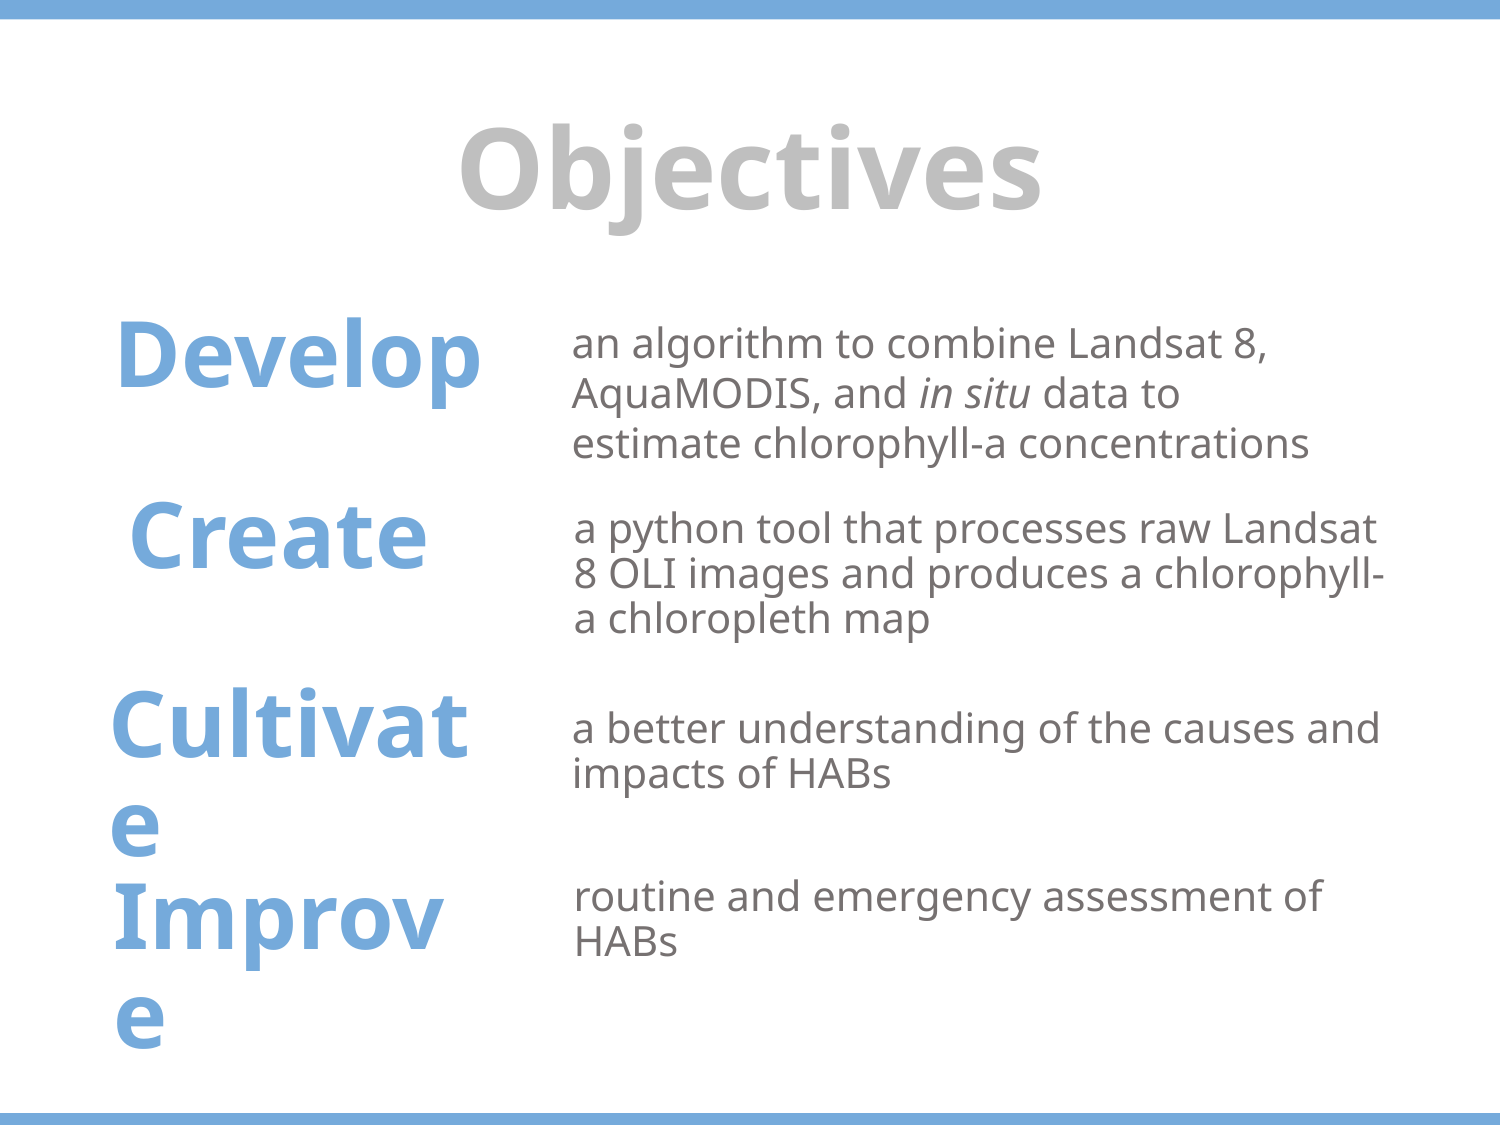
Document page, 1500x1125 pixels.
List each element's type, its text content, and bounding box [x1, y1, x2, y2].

text_box Develop [98, 301, 509, 415]
list Cultivate [93, 671, 531, 798]
list Create [112, 482, 450, 609]
list Improve [98, 863, 511, 990]
list routine and emergency assessment of HABs [558, 868, 1407, 984]
list Objectives [52, 90, 1448, 242]
text_box an algorithm to combine Landsat 8, AquaMODIS, and in situ data to estimate chlorophyll-a concentrations [556, 309, 1360, 474]
list a python tool that processes raw Landsat 8 OLI images and produces a chlorophyll-a chloropleth map [558, 499, 1407, 616]
list a better understanding of the causes and impacts of HABs [556, 699, 1405, 816]
